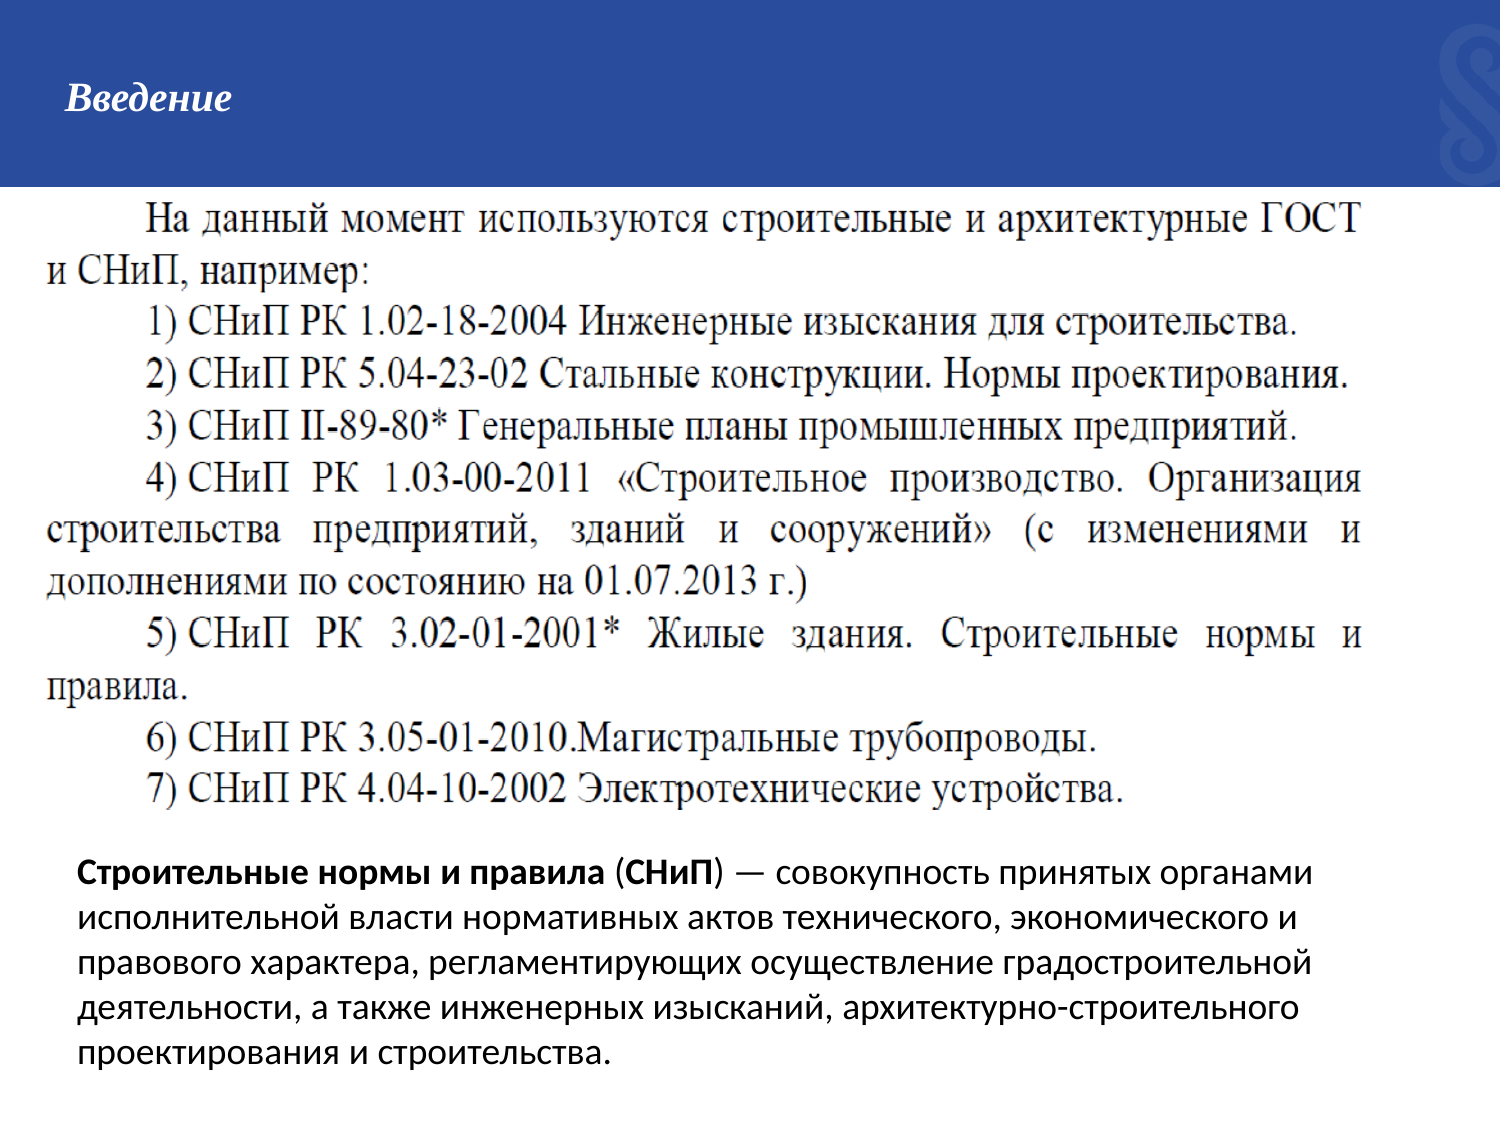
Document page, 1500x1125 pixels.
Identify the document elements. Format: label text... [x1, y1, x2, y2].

title Введение [49, 52, 1344, 143]
picture [0, 0, 1500, 1125]
text_box Строительные нормы и правила (СНиП) — совокупность принятых органами исполнительной власти нормативных актов технического, экономического и правового характера, регламентирующих осуществление градостроительной деятельности, а также инженерных изысканий, архитектурно-строительного проектирования и строительства. [62, 840, 1444, 1080]
